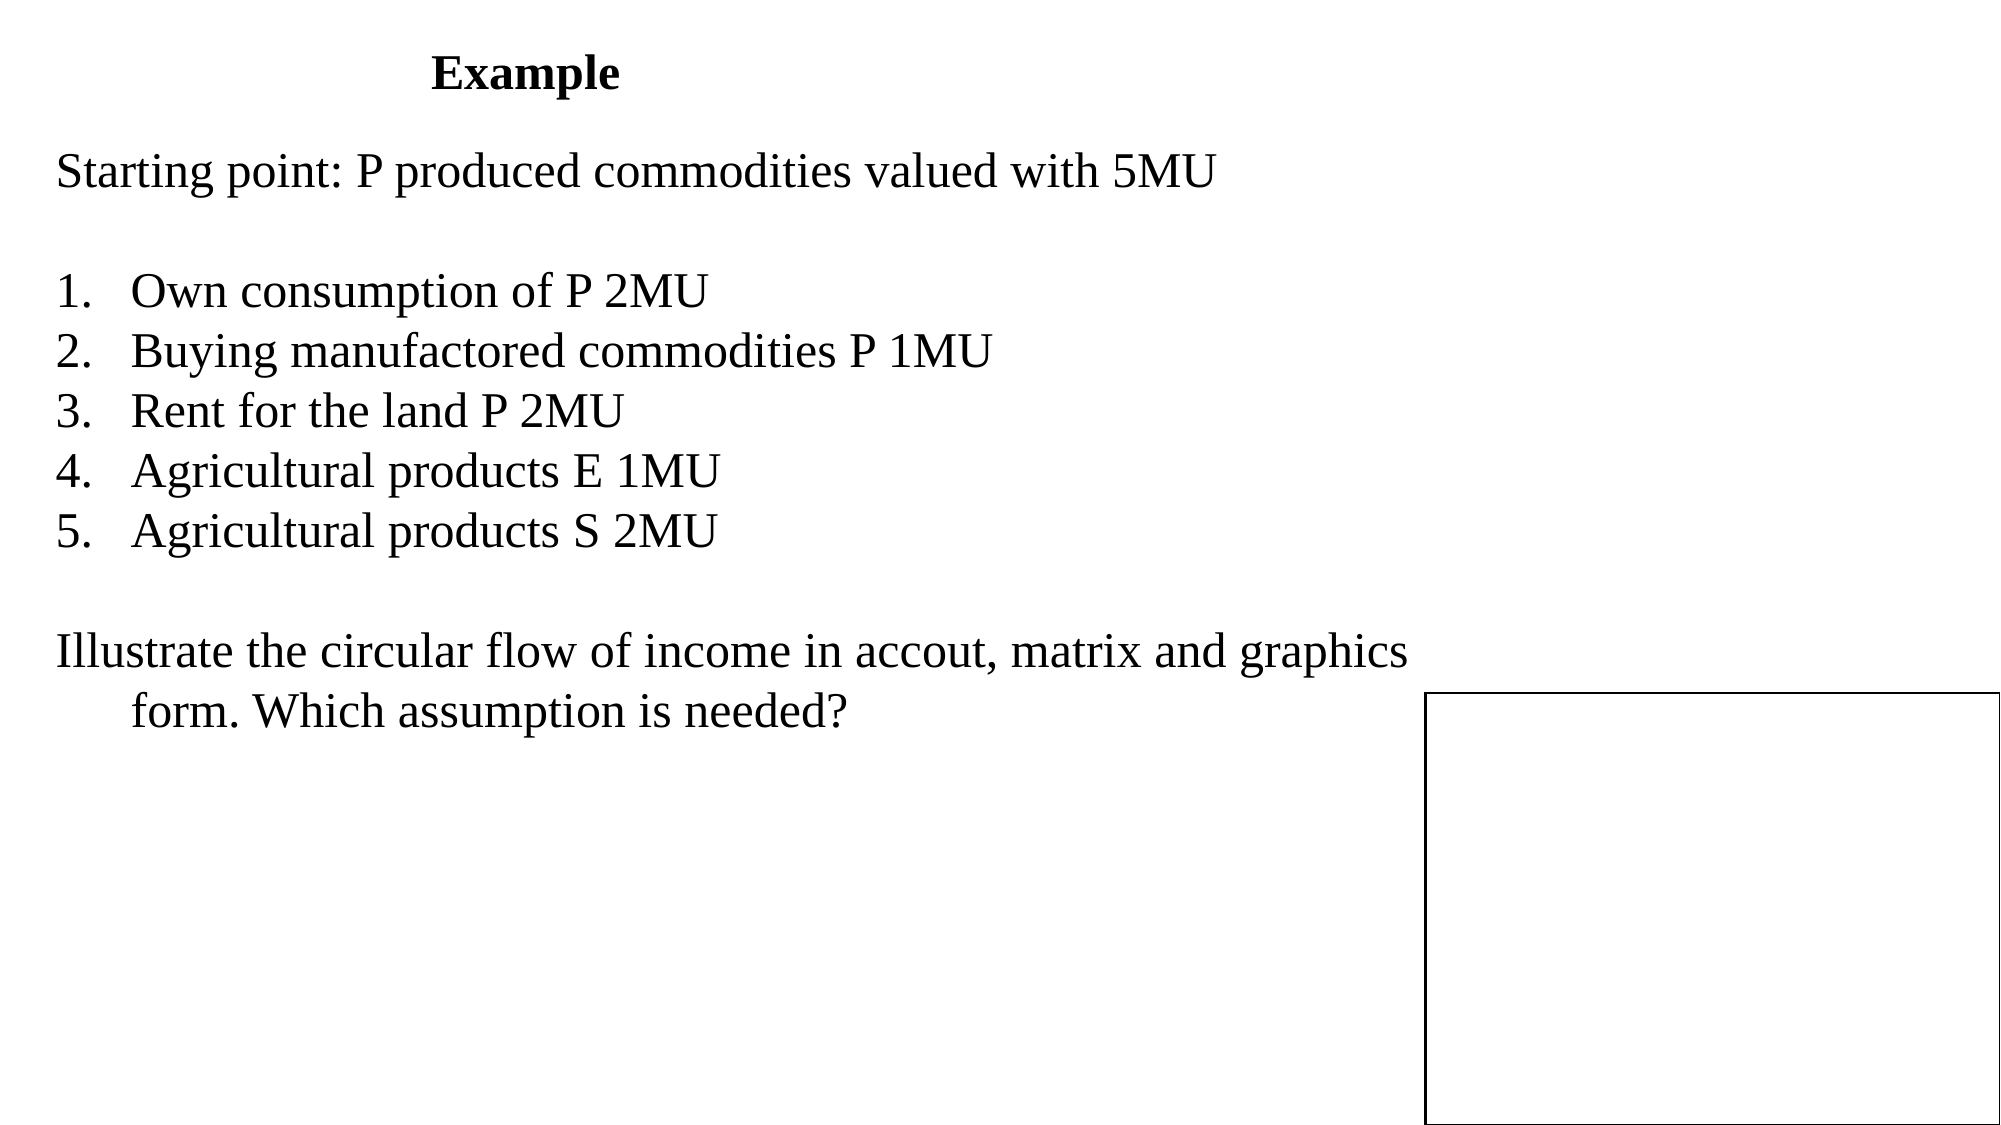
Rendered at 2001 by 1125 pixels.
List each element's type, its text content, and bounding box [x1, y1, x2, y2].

text_box [1424, 692, 2000, 1125]
text_box Example [416, 31, 1666, 107]
text_box Starting point: P produced commodities valued with 5MU Own consumption of P 2MU Buying manufactored commodities P 1MU Rent for the land P 2MU Agricultural products E 1MU Agricultural products S 2MU Illustrate the circular flow of income in accout, matrix and graphics form. Which assumption is needed? [40, 69, 1536, 805]
